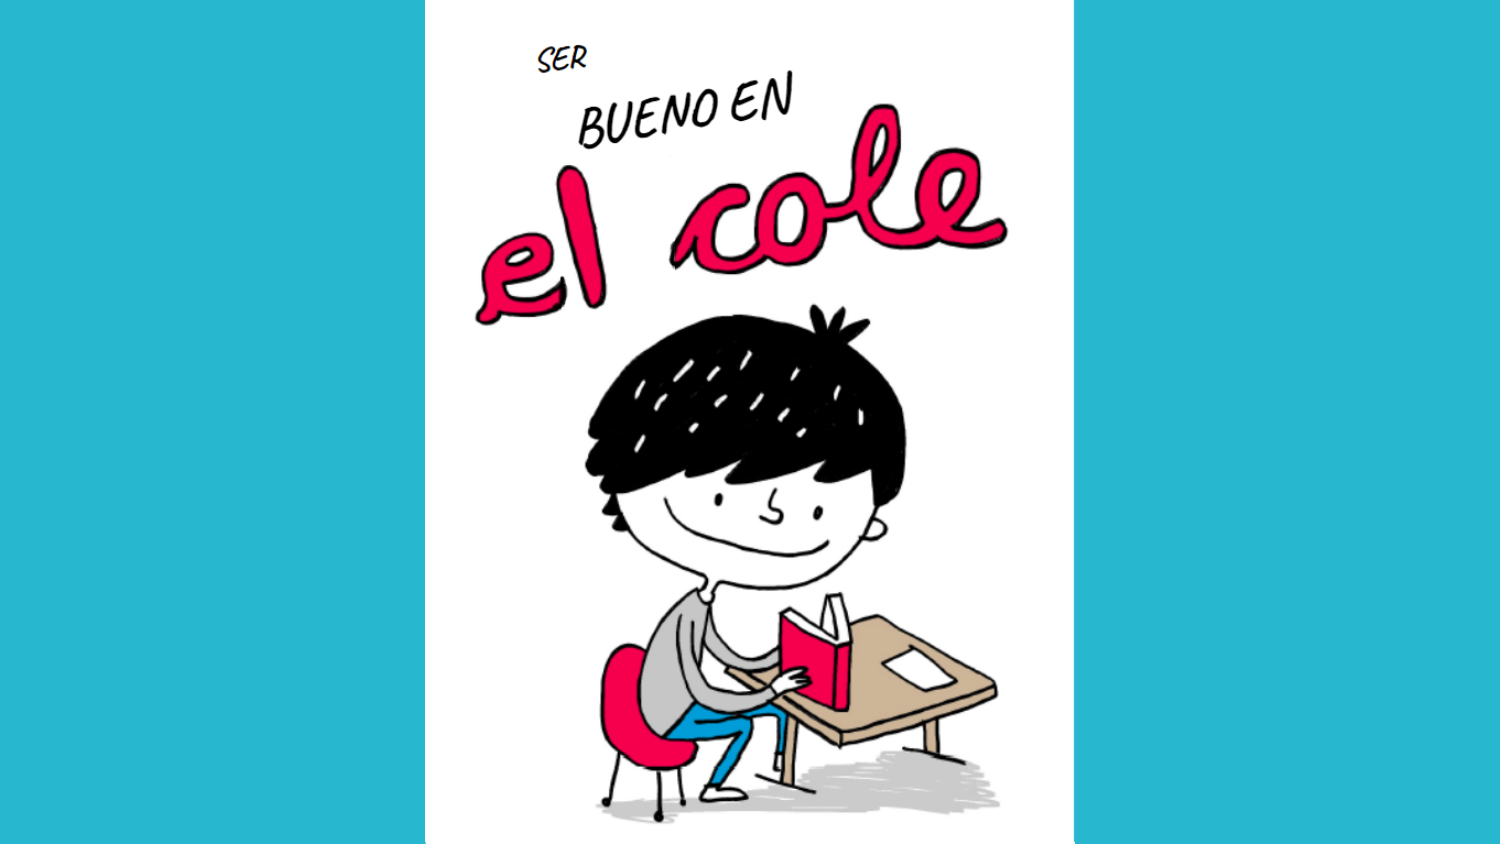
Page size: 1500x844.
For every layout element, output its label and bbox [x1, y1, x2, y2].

picture [425, 0, 1075, 844]
